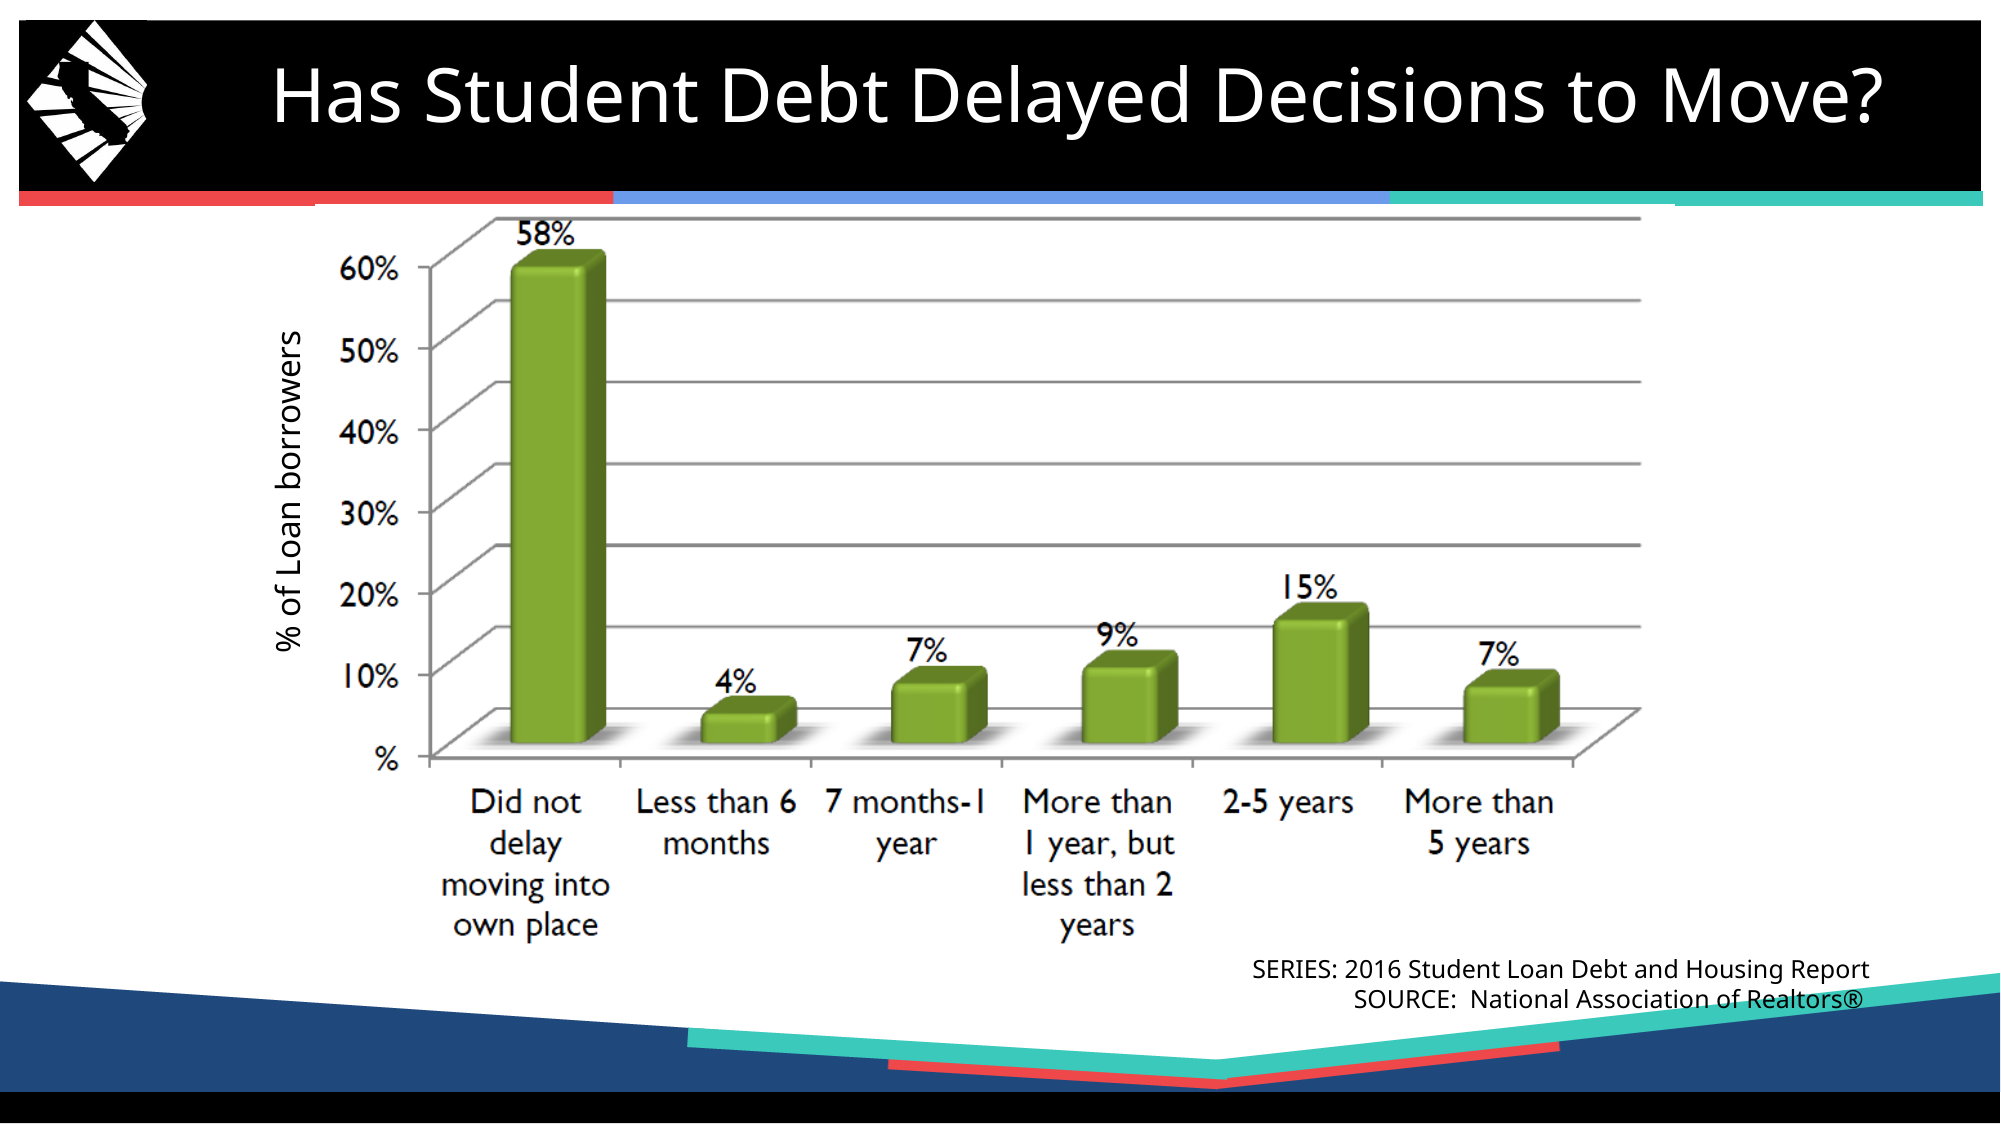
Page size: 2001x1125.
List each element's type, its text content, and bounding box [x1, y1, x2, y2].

picture [19, 191, 1983, 959]
picture [0, 972, 2001, 1092]
title Has Student Debt Delayed Decisions to Move? [255, 50, 1961, 150]
text_box % of Loan borrowers [259, 291, 315, 669]
text_box SERIES: 2016 Student Loan Debt and Housing Report SOURCE: National Association of Realtors® [1237, 945, 1886, 1021]
picture [26, 20, 147, 182]
